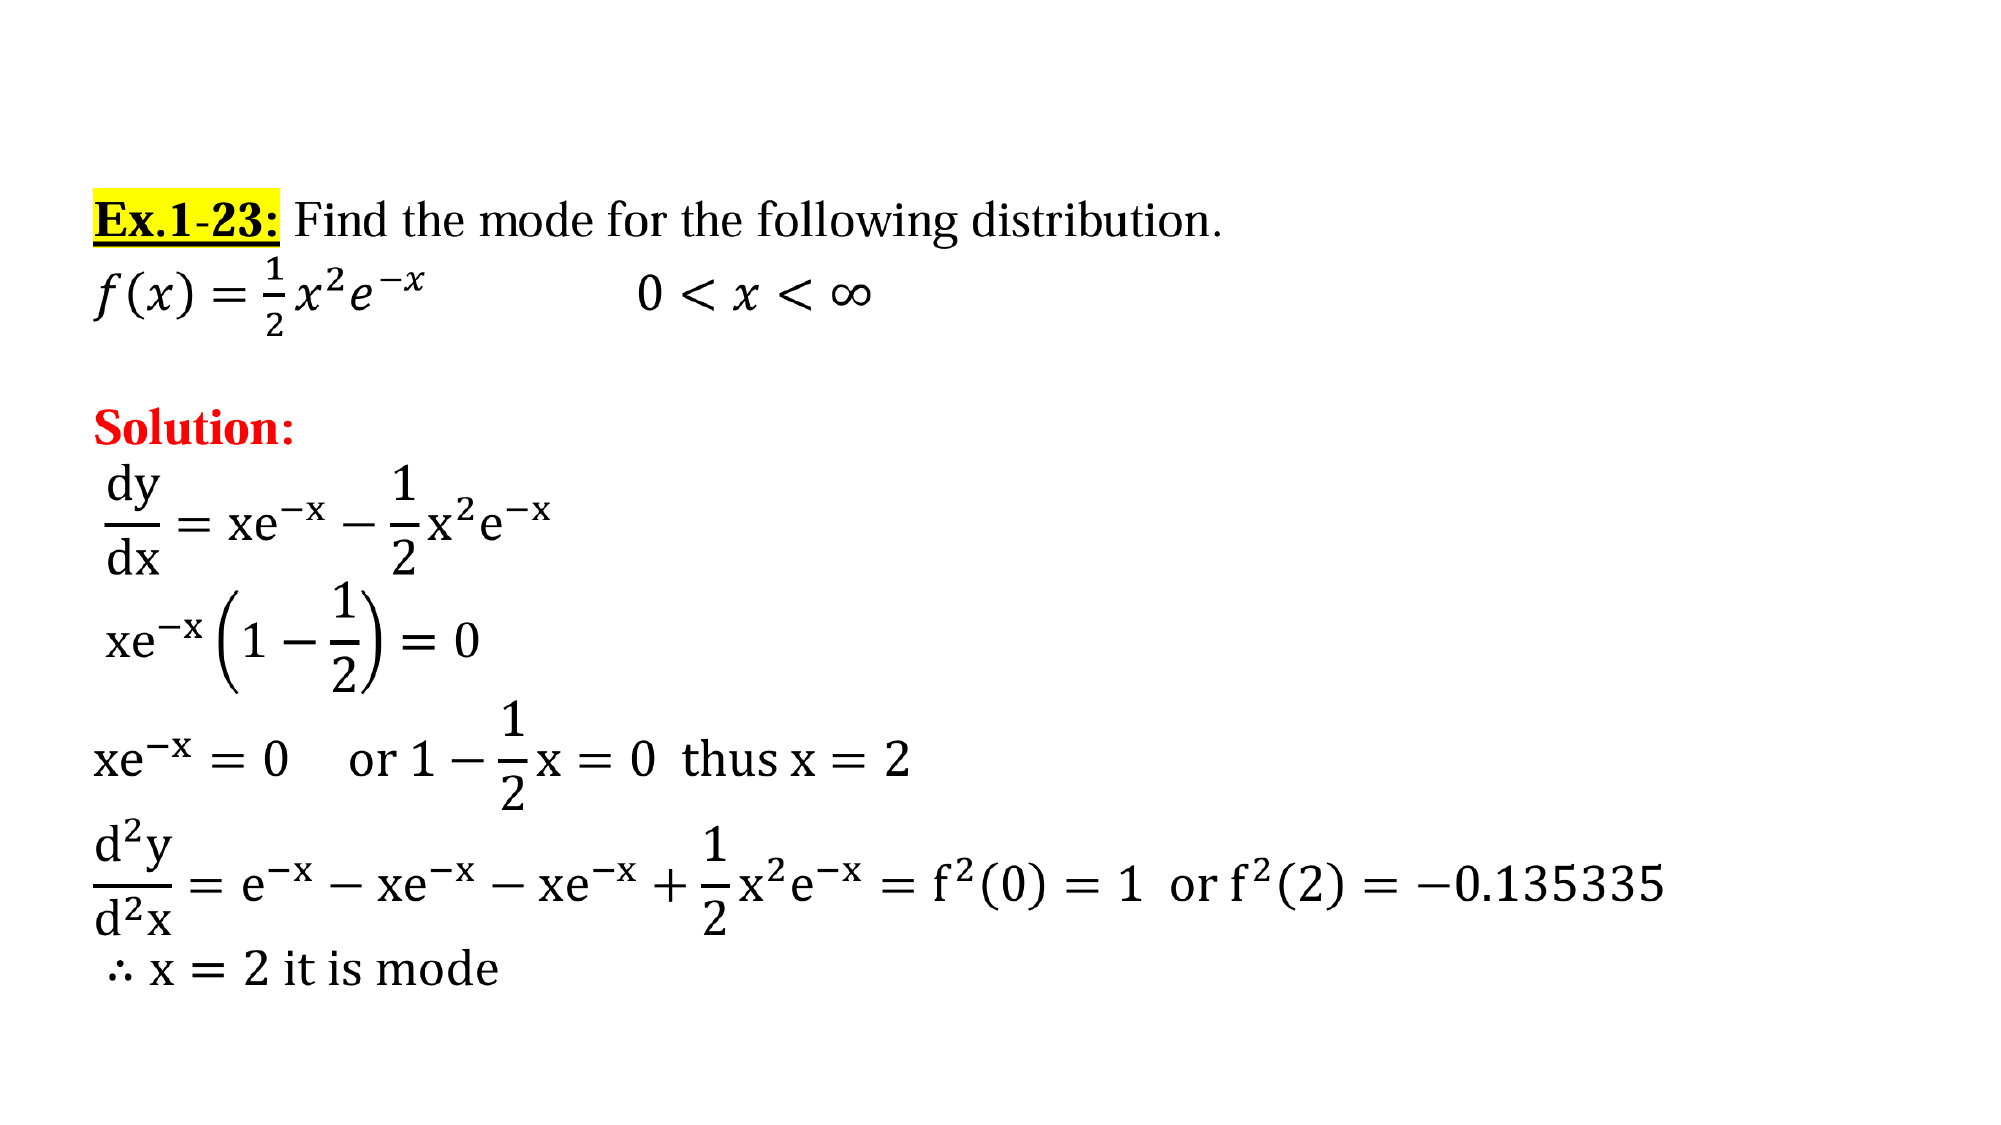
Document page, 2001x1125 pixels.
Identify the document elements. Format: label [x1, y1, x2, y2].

picture [39, 143, 2000, 1038]
